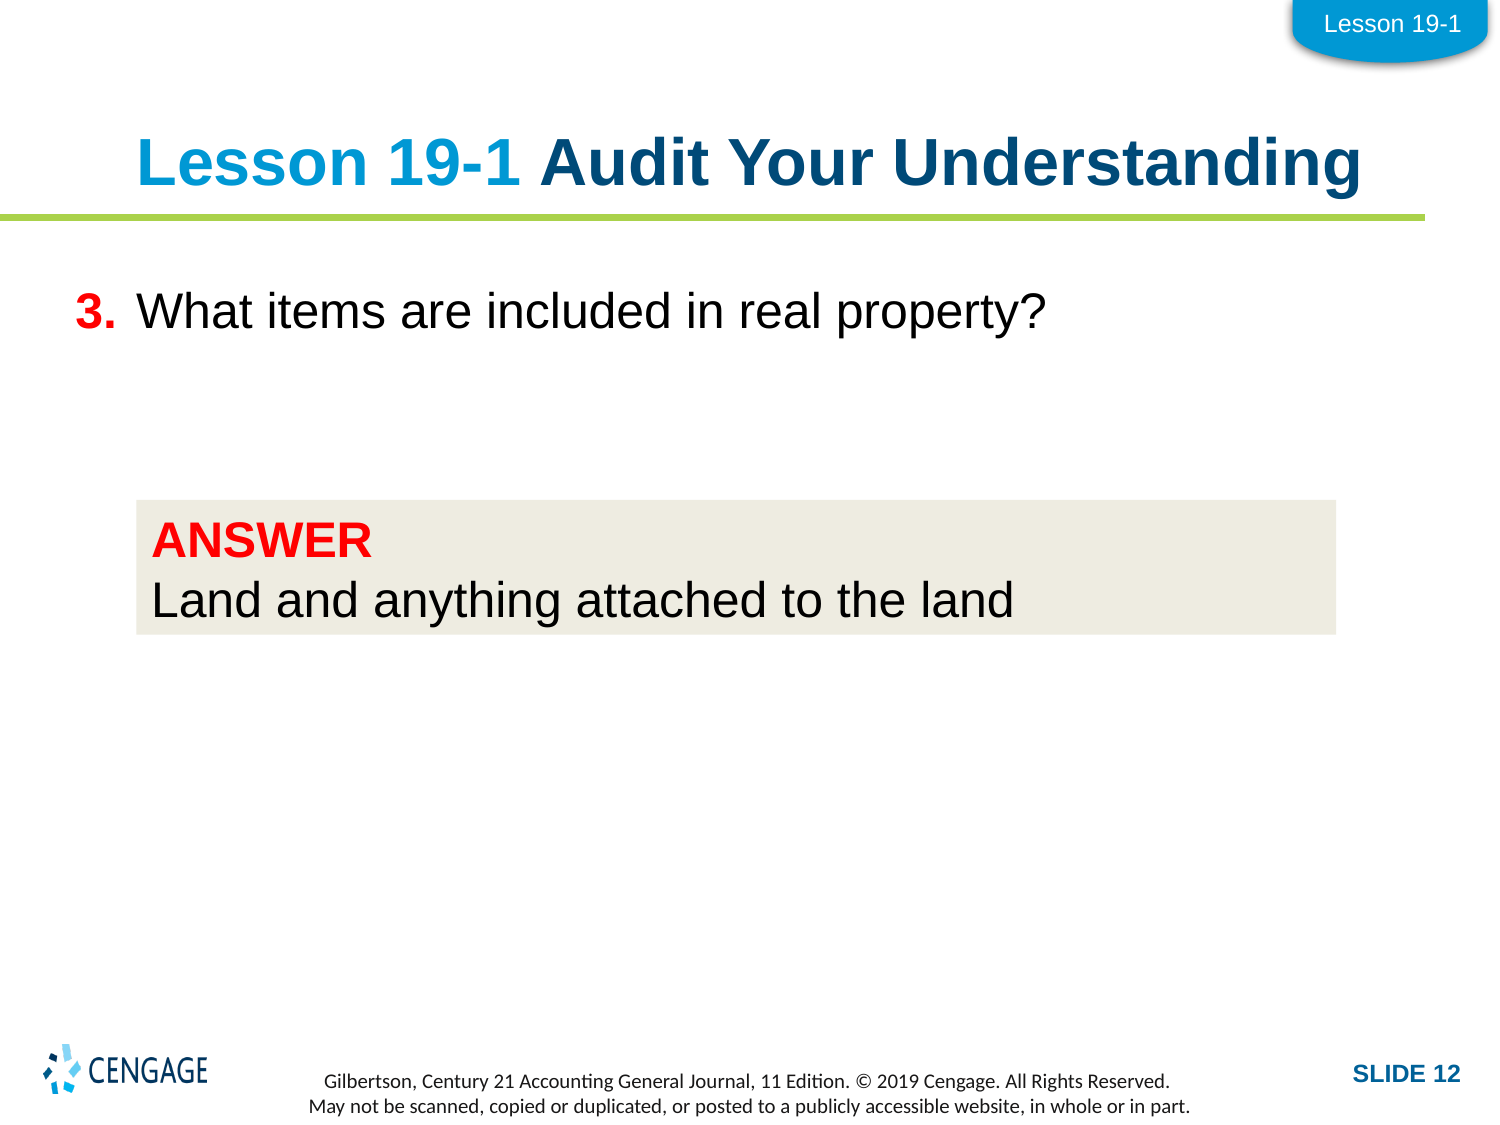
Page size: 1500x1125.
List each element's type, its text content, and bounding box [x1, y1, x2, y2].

list 3. What items are included in real property? [75, 278, 1394, 400]
text_box ANSWER Land and anything attached to the land [136, 499, 1337, 635]
text_box SLIDE 12 [1176, 1049, 1477, 1095]
picture [43, 1044, 207, 1094]
title Lesson 19-1 Audit Your Understanding [62, 118, 1438, 230]
text_box [1292, 0, 1488, 63]
text_box Lesson 19-1 [1309, 0, 1478, 45]
